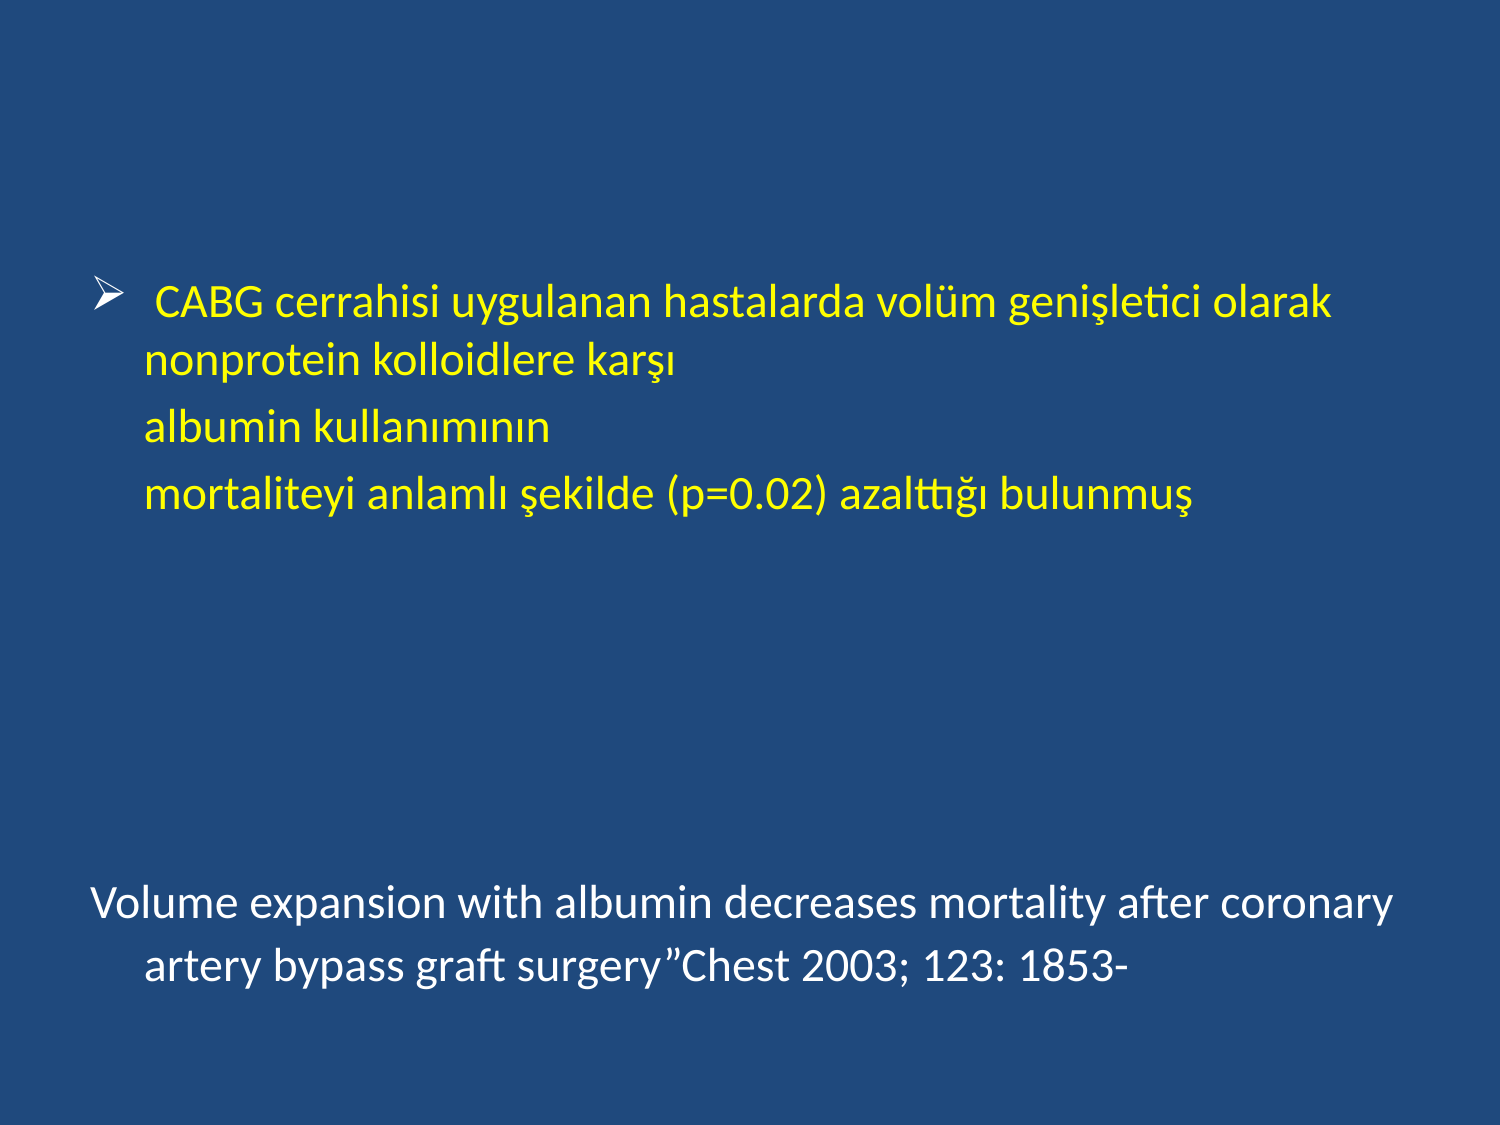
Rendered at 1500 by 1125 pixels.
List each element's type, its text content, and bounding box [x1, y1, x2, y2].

list CABG cerrahisi uygulanan hastalarda volüm genişletici olarak nonprotein kolloidlere karşı albumin kullanımının mortaliteyi anlamlı şekilde (p=0.02) azalttığı bulunmuş Volume expansion with albumin decreases mortality after coronary artery bypass graft surgery”Chest 2003; 123: 1853- [75, 262, 1425, 1005]
